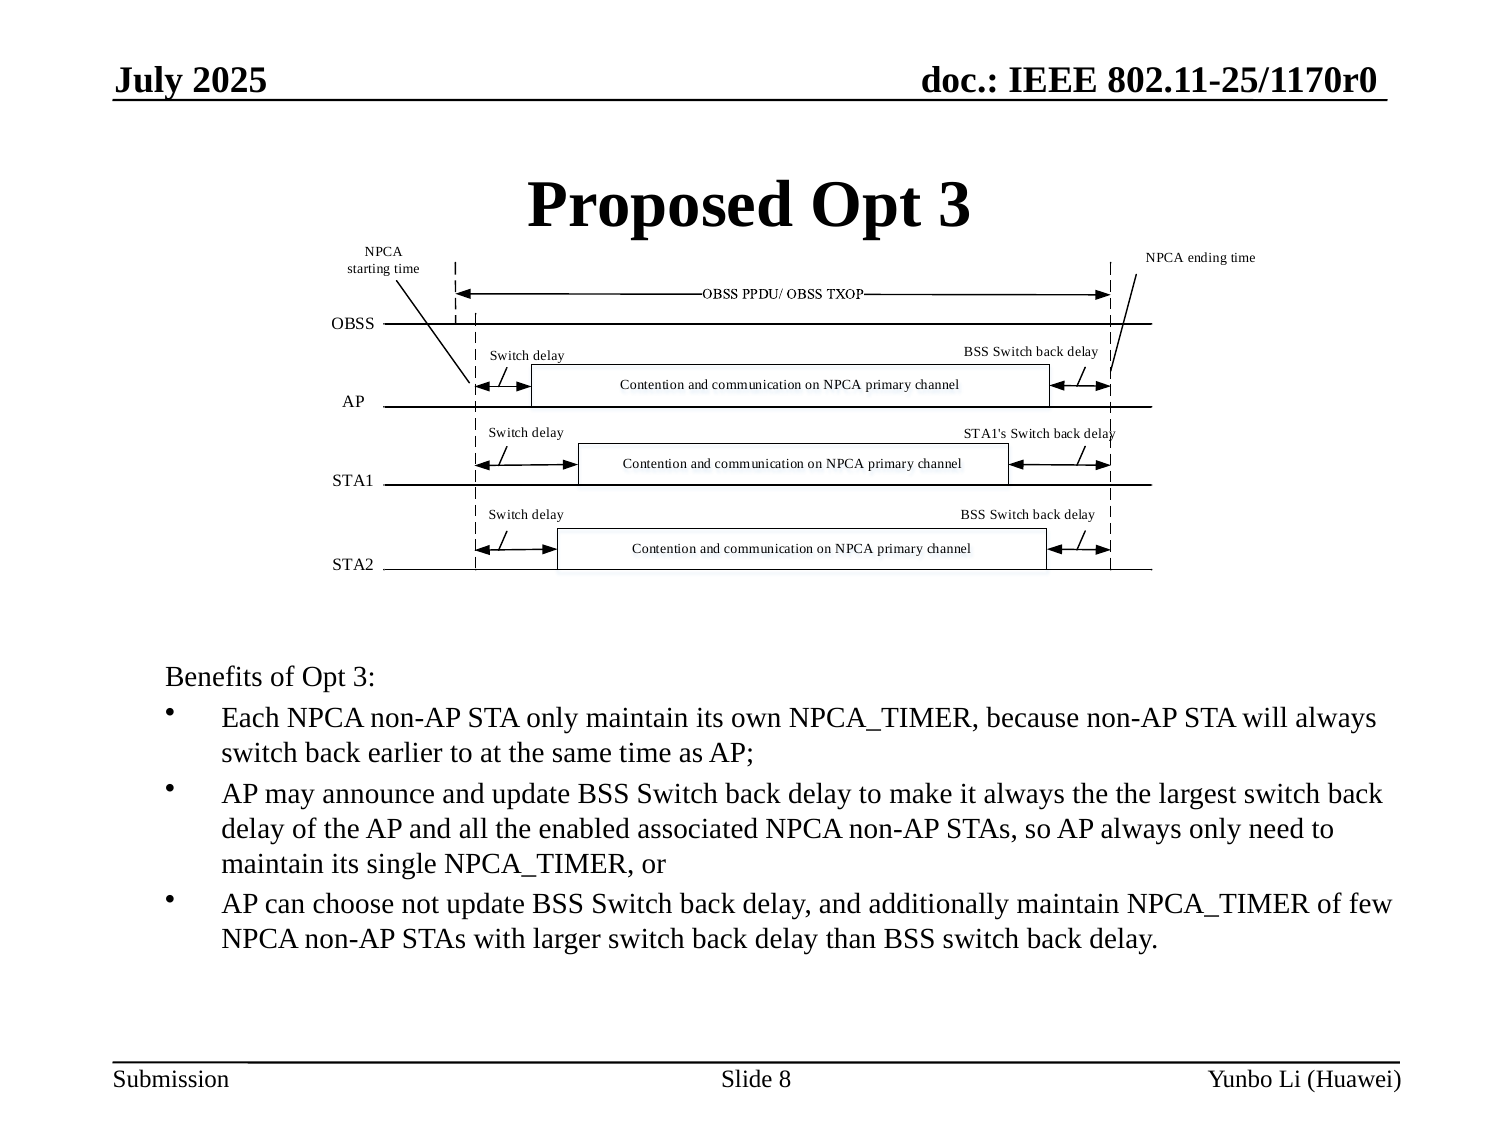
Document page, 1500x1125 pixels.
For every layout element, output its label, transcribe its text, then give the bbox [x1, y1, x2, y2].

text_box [299, 224, 1288, 597]
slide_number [114, 54, 270, 101]
slide_number Slide 8 [712, 1061, 800, 1093]
title Proposed Opt 3 [112, 112, 1388, 288]
footer Yunbo Li (Huawei) [1204, 1061, 1402, 1093]
text_box Benefits of Opt 3: Each NPCA non-AP STA only maintain its own NPCA_TIMER, because non-AP STA will always switch back earlier to at the same time as AP; AP may announce and update BSS Switch back delay to make it always the the largest switch back delay of the AP and all the enabled associated NPCA non-AP STAs, so AP always only need to maintain its single NPCA_TIMER, or AP can choose not update BSS Switch back delay, and additionally maintain NPCA_TIMER of few NPCA non-AP STAs with larger switch back delay than BSS switch back delay. [149, 650, 1425, 1000]
